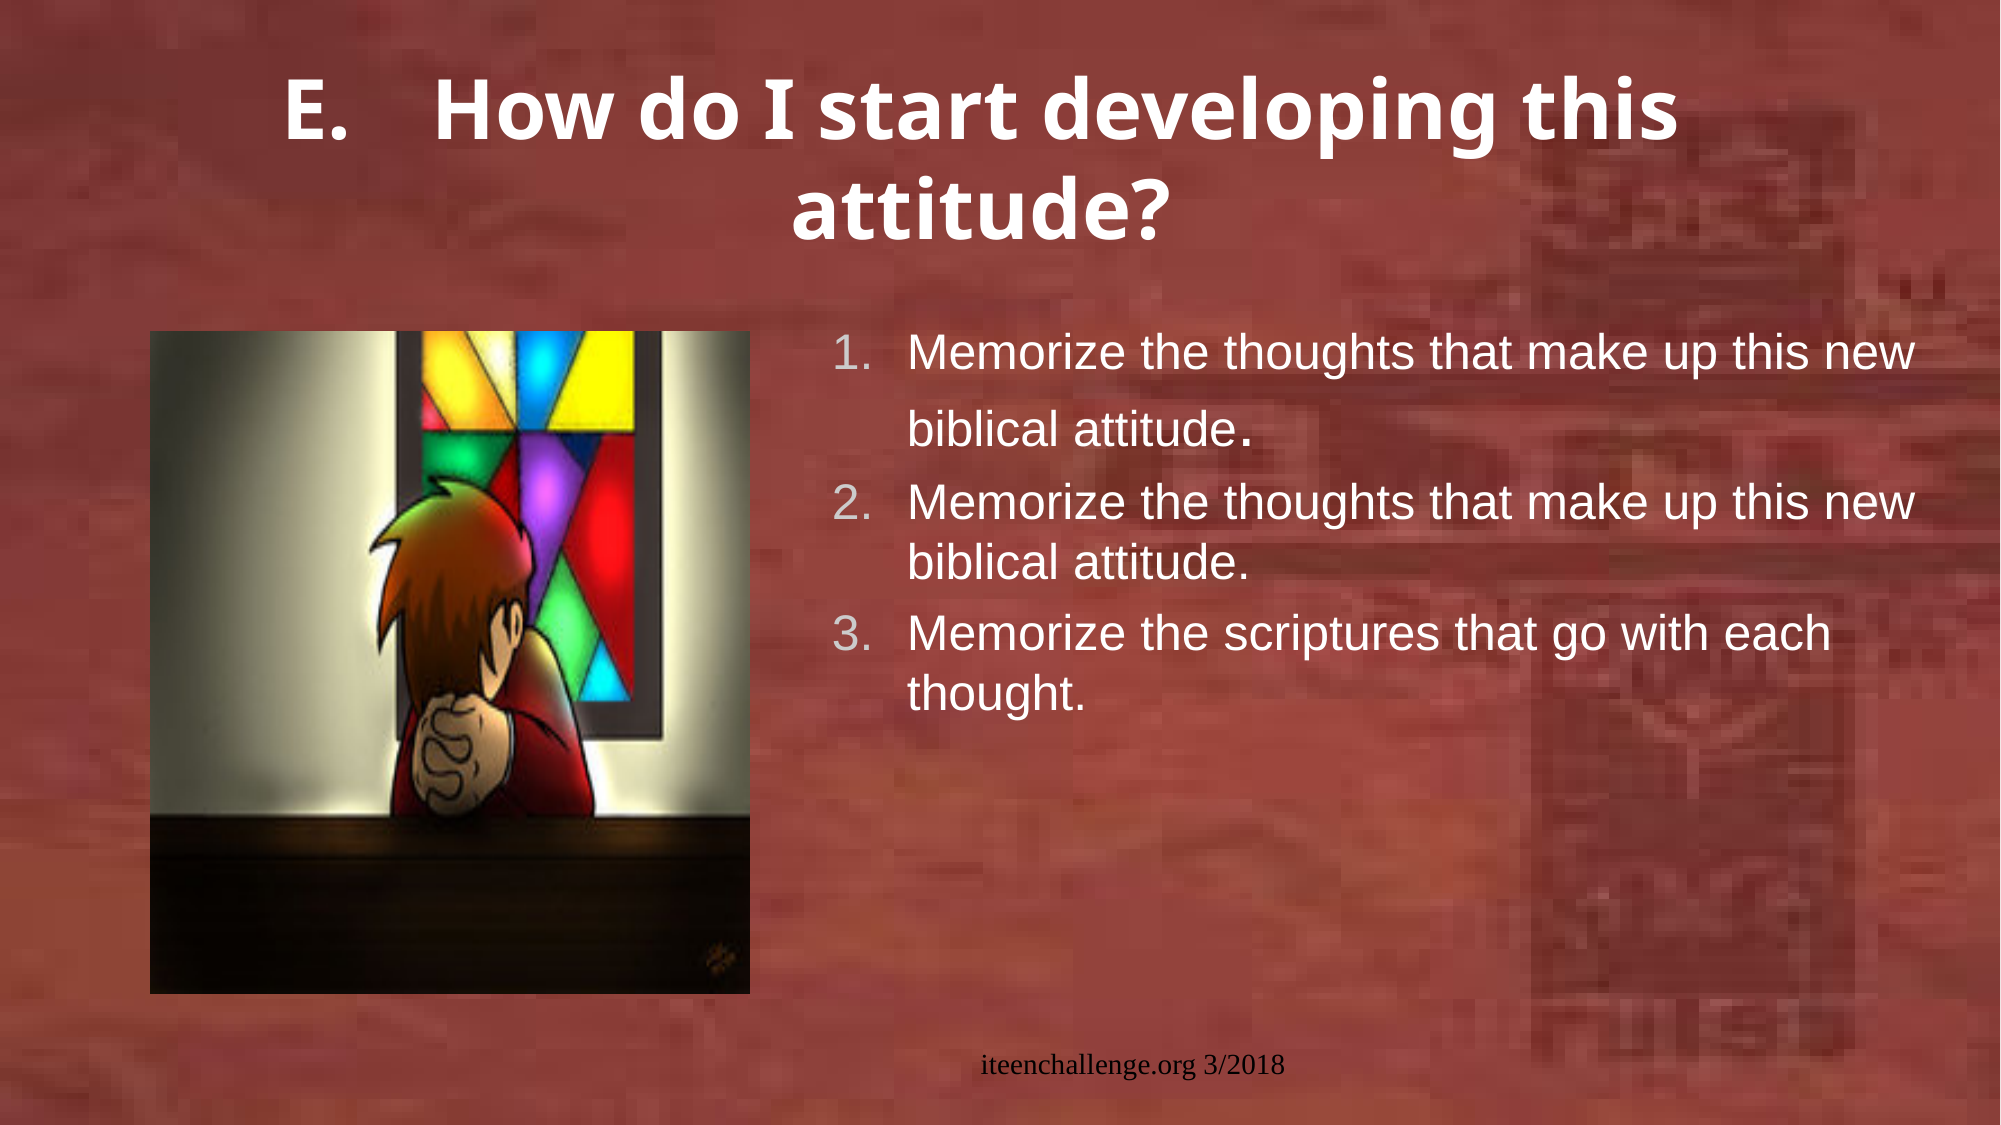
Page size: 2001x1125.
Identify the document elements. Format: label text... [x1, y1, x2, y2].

footer iteenchallenge.org 3/2018 [816, 1024, 1451, 1101]
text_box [149, 330, 751, 994]
picture [0, 0, 2001, 1125]
list Memorize the thoughts that make up this new biblical attitude. Memorize the thoughts that make up this new biblical attitude. Memorize the scriptures that go with each thought. [816, 312, 1984, 988]
title E. How do I start developing this attitude? [249, 74, 1713, 338]
